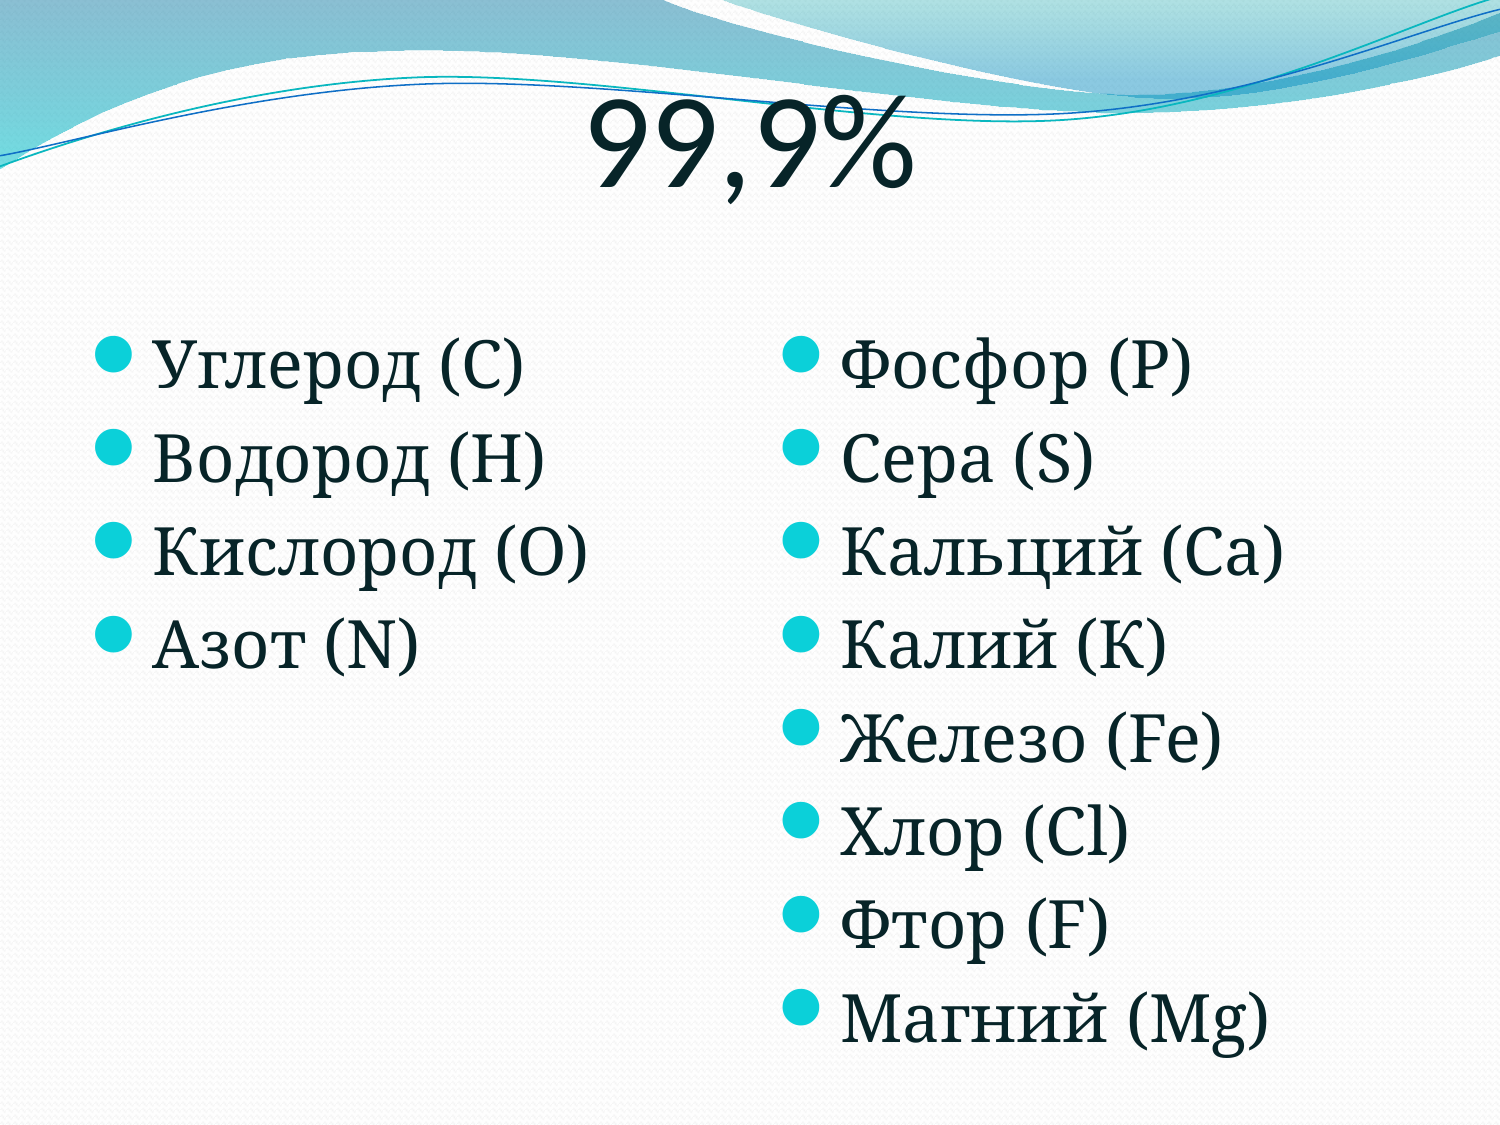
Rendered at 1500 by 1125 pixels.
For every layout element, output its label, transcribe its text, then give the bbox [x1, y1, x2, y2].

title 99,9% [75, 45, 1425, 327]
list Фосфор (Р) Сера (S) Кальций (Са) Калий (К) Железо (Fe) Хлор (Сl) Фтор (F) Магний (Mg) [762, 314, 1425, 1043]
list Углерод (С) Водород (Н) Кислород (О) Азот (N) [75, 314, 738, 1043]
